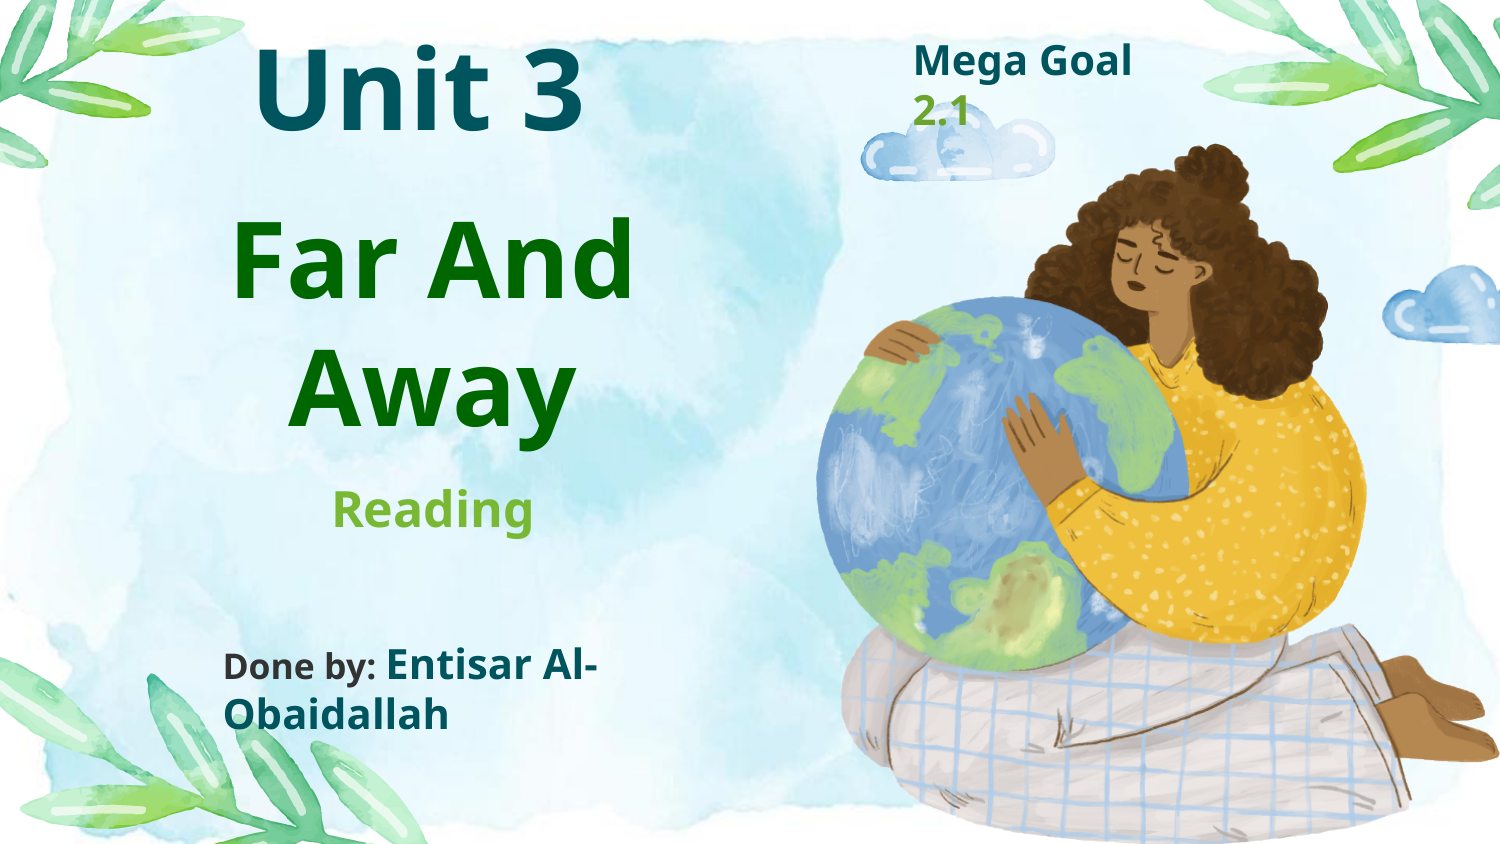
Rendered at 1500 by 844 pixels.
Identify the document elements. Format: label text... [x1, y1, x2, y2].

title Unit 3 Far And Away Reading [83, 200, 783, 538]
text_box Mega Goal 2.1 [897, 26, 1171, 142]
picture [0, 0, 1500, 844]
text_box Done by: Entisar Al-Obaidallah [207, 630, 800, 746]
